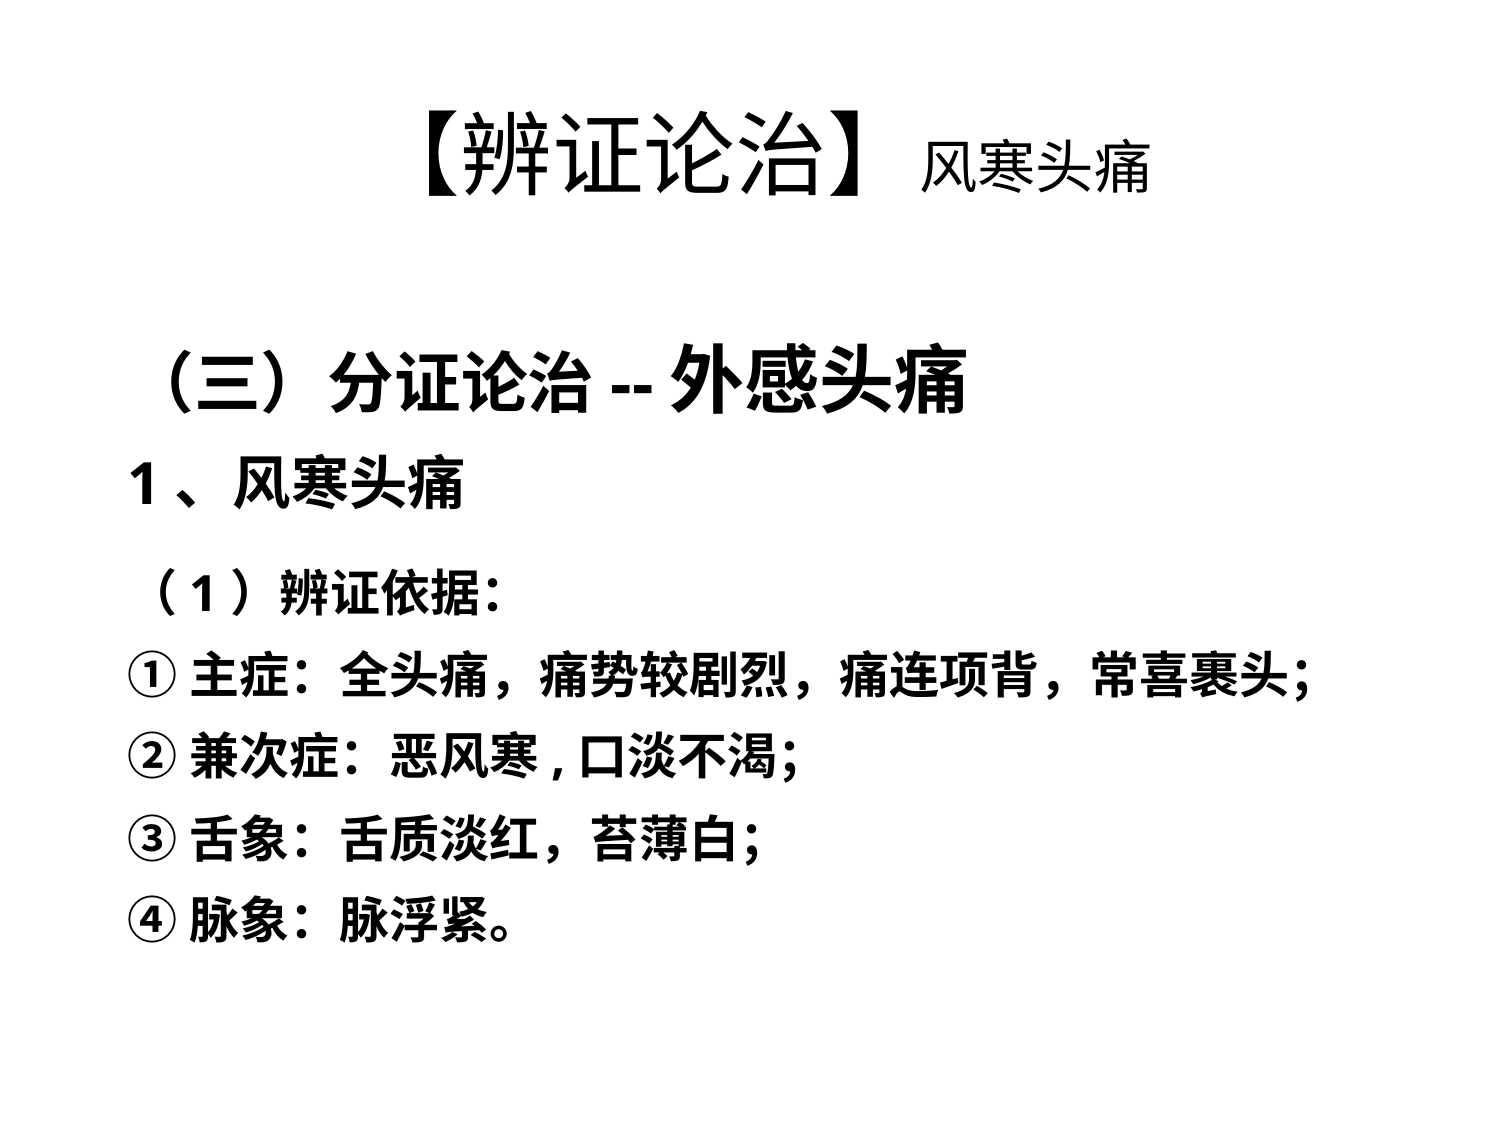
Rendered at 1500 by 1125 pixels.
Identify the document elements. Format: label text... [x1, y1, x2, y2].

list （三）分证论治--外感头痛 1、风寒头痛 （1）辨证依据： ①主症：全头痛，痛势较剧烈，痛连项背，常喜裹头； ②兼次症：恶风寒,口淡不渴； ③舌象：舌质淡红，苔薄白； ④脉象：脉浮紧。 [112, 324, 1438, 1000]
title 【辨证论治】风寒头痛 [52, 89, 1469, 215]
